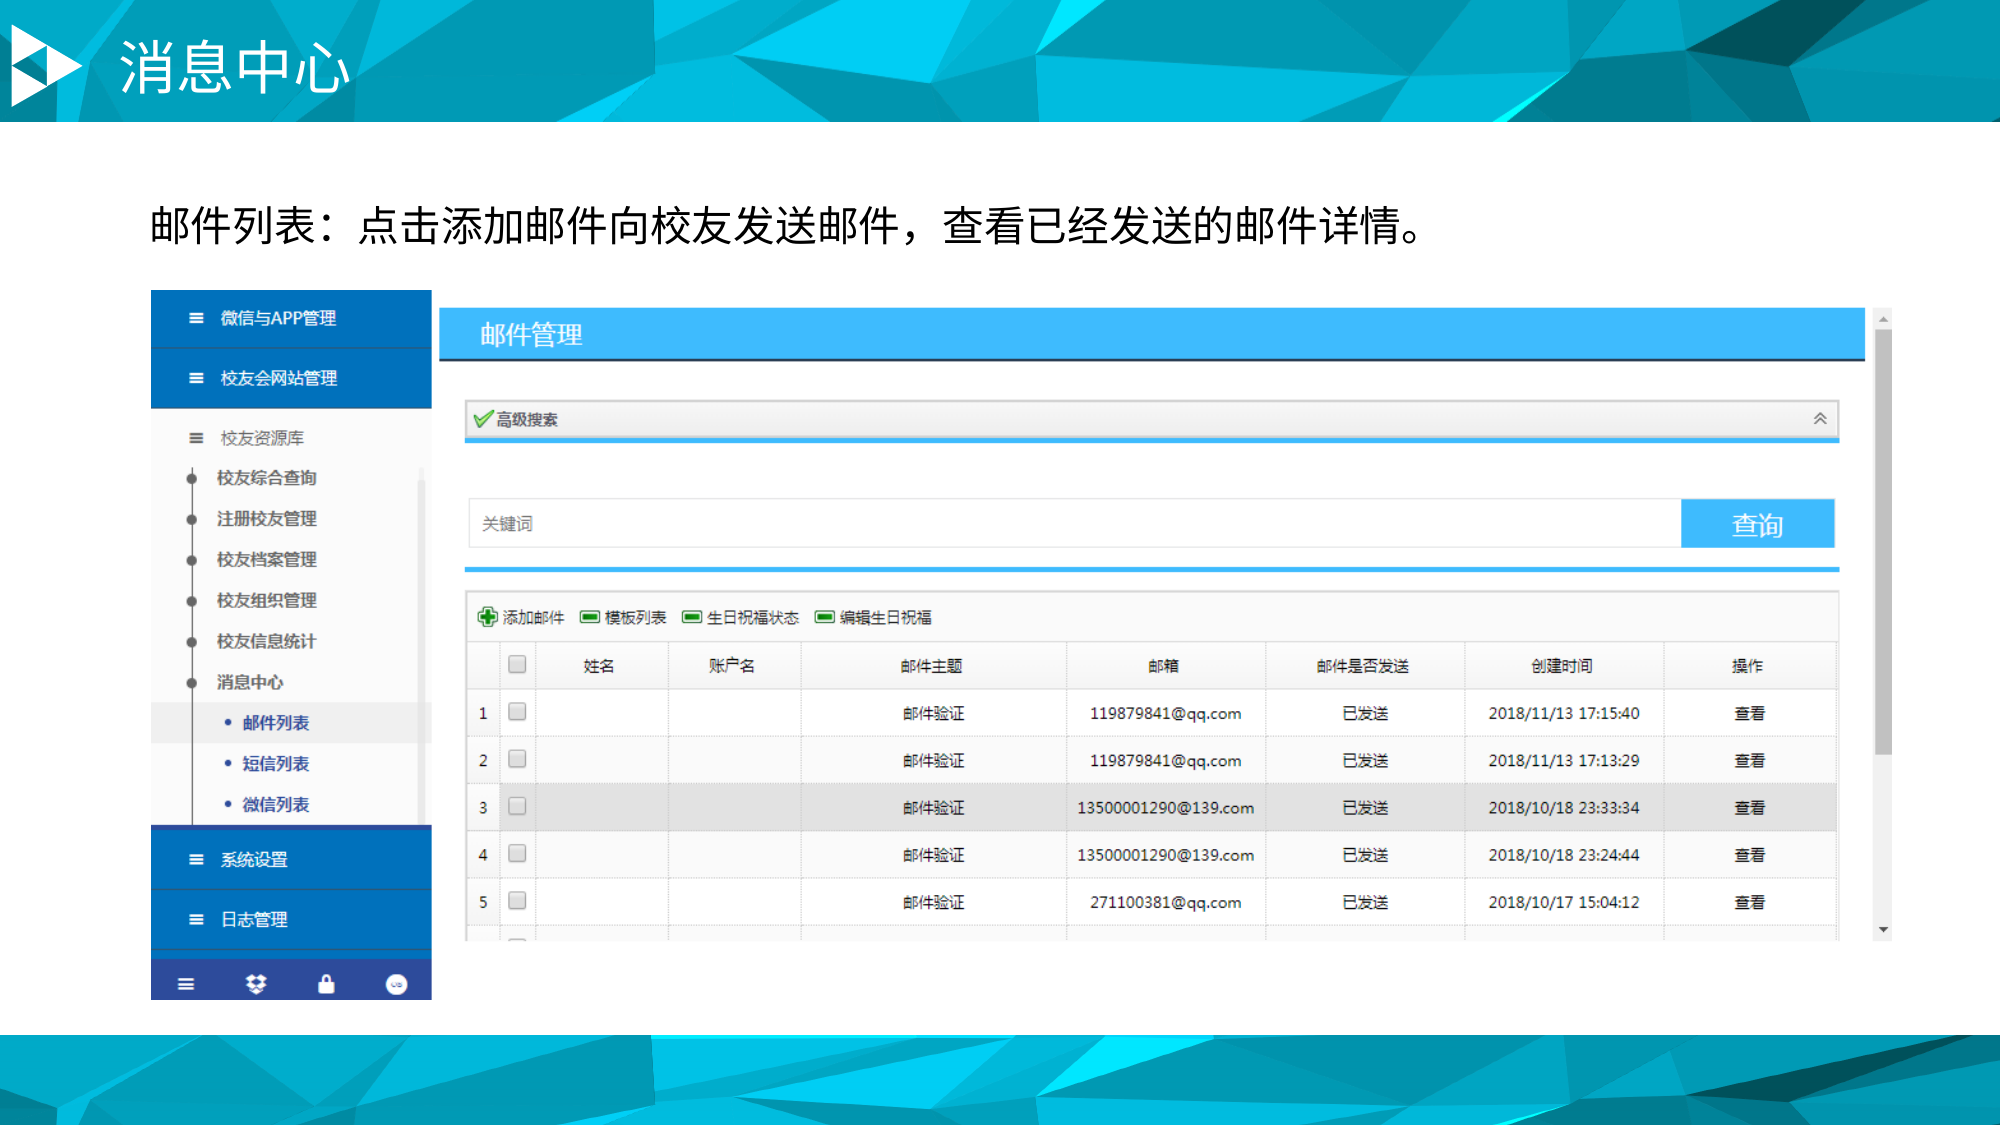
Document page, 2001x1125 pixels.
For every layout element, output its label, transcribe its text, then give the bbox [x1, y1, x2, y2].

picture [0, 1035, 2000, 1125]
picture [151, 290, 1892, 1000]
picture [0, 0, 2000, 122]
text_box 消息中心 [103, 24, 693, 109]
text_box 邮件列表：点击添加邮件向校友发送邮件，查看已经发送的邮件详情。 [76, 192, 1852, 257]
